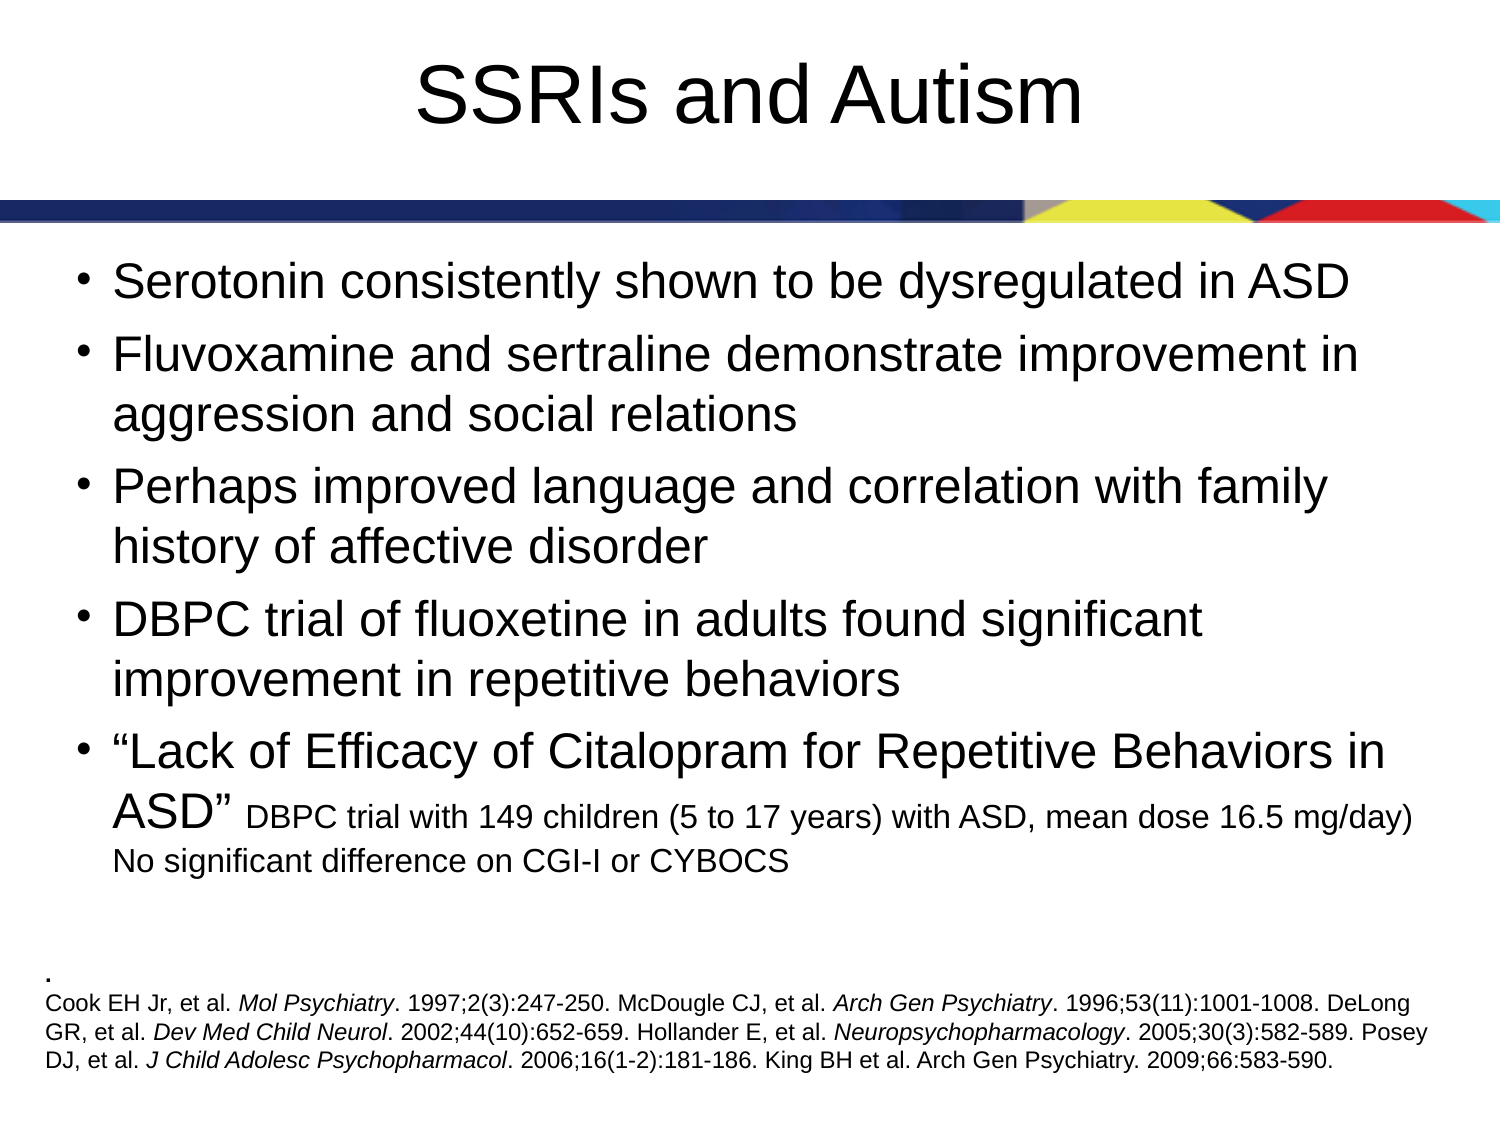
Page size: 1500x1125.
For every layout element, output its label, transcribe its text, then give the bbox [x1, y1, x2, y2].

picture [0, 200, 1500, 223]
list Serotonin consistently shown to be dysregulated in ASD Fluvoxamine and sertraline demonstrate improvement in aggression and social relations Perhaps improved language and correlation with family history of affective disorder DBPC trial of fluoxetine in adults found significant improvement in repetitive behaviors “Lack of Efficacy of Citalopram for Repetitive Behaviors in ASD” DBPC trial with 149 children (5 to 17 years) with ASD, mean dose 16.5 mg/day) No significant difference on CGI-I or CYBOCS [75, 248, 1425, 925]
title SSRIs and Autism [0, 0, 1500, 198]
list . Cook EH Jr, et al. Mol Psychiatry. 1997;2(3):247-250. McDougle CJ, et al. Arch Gen Psychiatry. 1996;53(11):1001-1008. DeLong GR, et al. Dev Med Child Neurol. 2002;44(10):652-659. Hollander E, et al. Neuropsychopharmacology. 2005;30(3):582-589. Posey DJ, et al. J Child Adolesc Psychopharmacol. 2006;16(1-2):181-186. King BH et al. Arch Gen Psychiatry. 2009;66:583-590. [0, 976, 1500, 1125]
